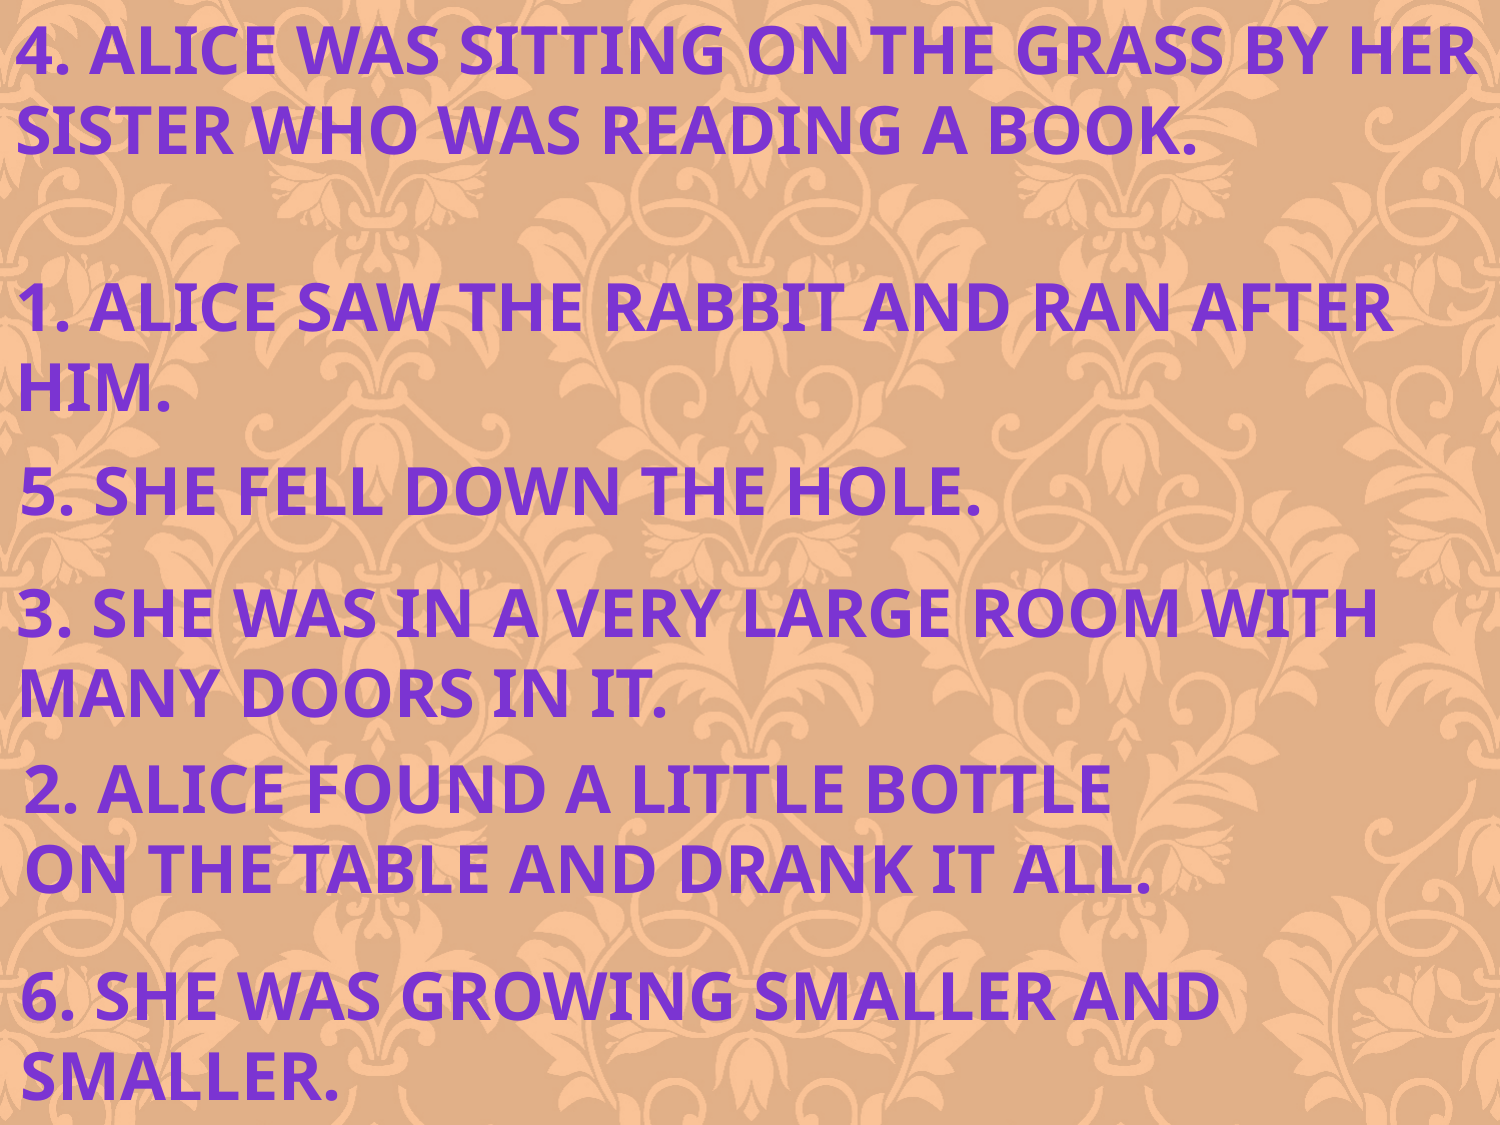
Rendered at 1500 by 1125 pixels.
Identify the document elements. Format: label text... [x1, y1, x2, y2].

text_box 4. Alice was sitting on the grass by her sister who was reading a book. [0, 0, 1500, 175]
text_box 6. She was growing smaller and smaller. [5, 945, 1500, 1121]
text_box 5. She fell down the hole. [4, 441, 1393, 537]
text_box 1. Alice saw the rabbit and ran after him. [0, 257, 1500, 433]
text_box 2. Alice found a little bottle on the table and drank it all. [8, 739, 1500, 915]
text_box 3. She was in a very large room With many doors in it. [1, 562, 1500, 738]
